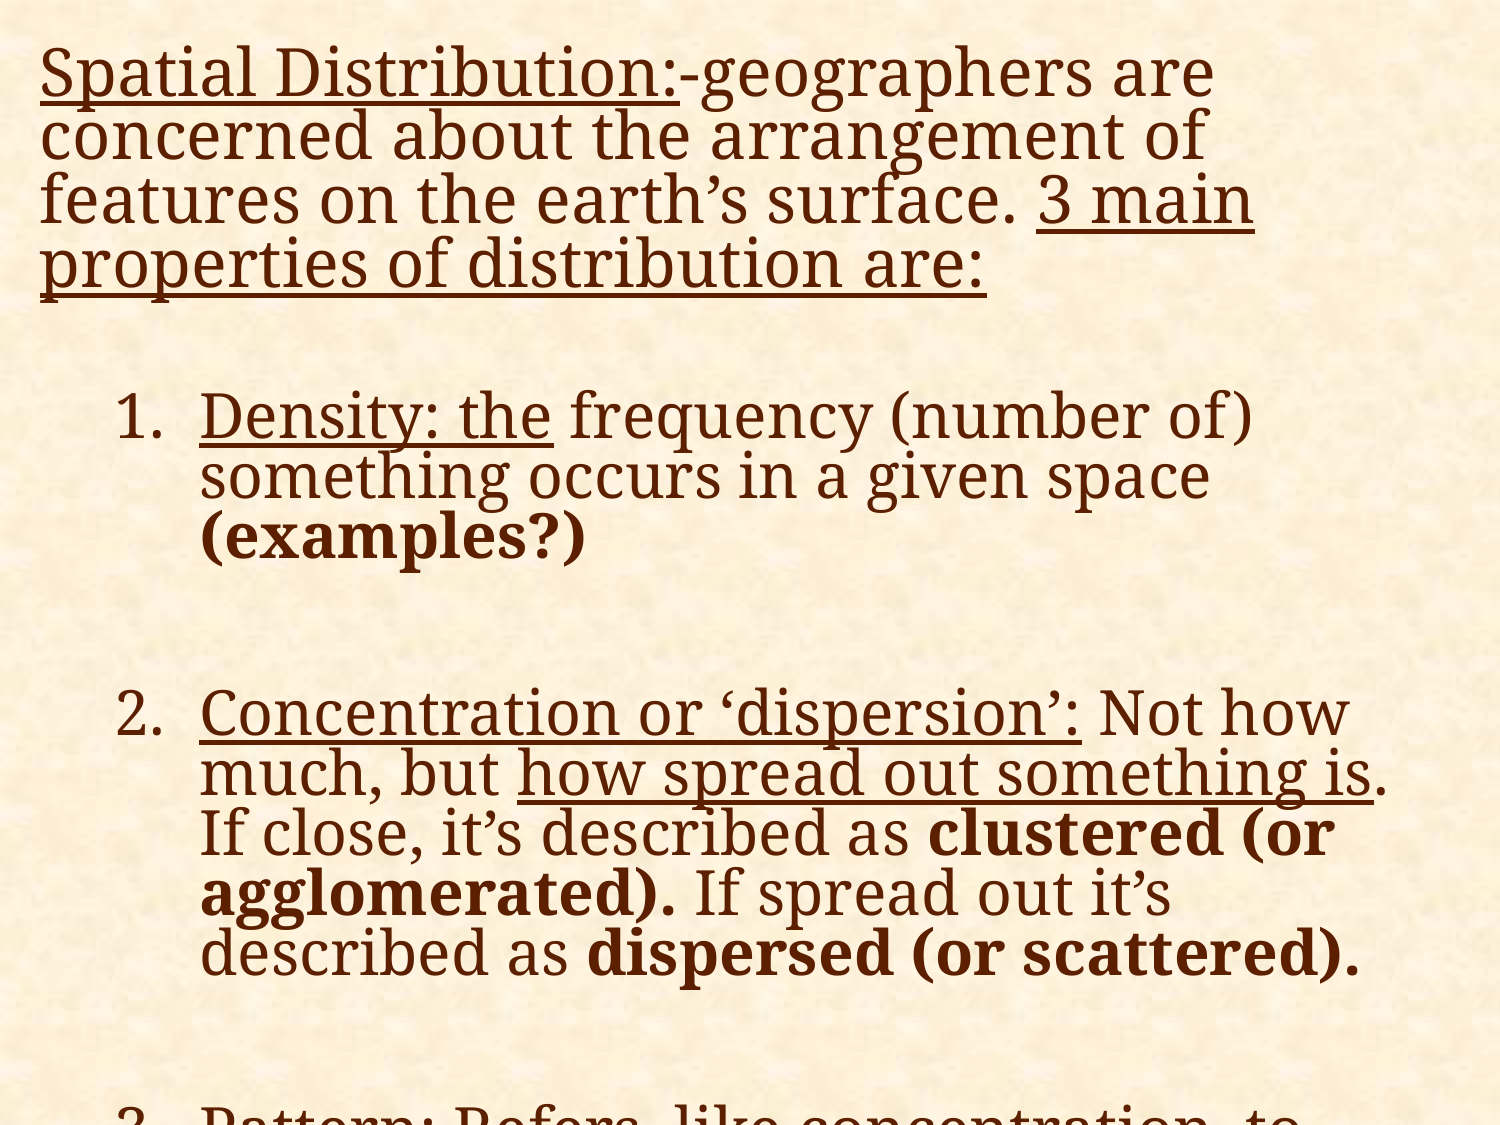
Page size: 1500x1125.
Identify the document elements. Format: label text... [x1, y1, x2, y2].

picture [0, 0, 1500, 1125]
list Spatial Distribution:-geographers are concerned about the arrangement of features on the earth’s surface. 3 main properties of distribution are: Density: the frequency (number of) something occurs in a given space (examples?) Concentration or ‘dispersion’: Not how much, but how spread out something is. If close, it’s described as clustered (or agglomerated). If spread out it’s described as dispersed (or scattered). Pattern: Refers, like concentration, to pattern, but focuses on design, rather than just spacing. [24, 37, 1463, 1088]
